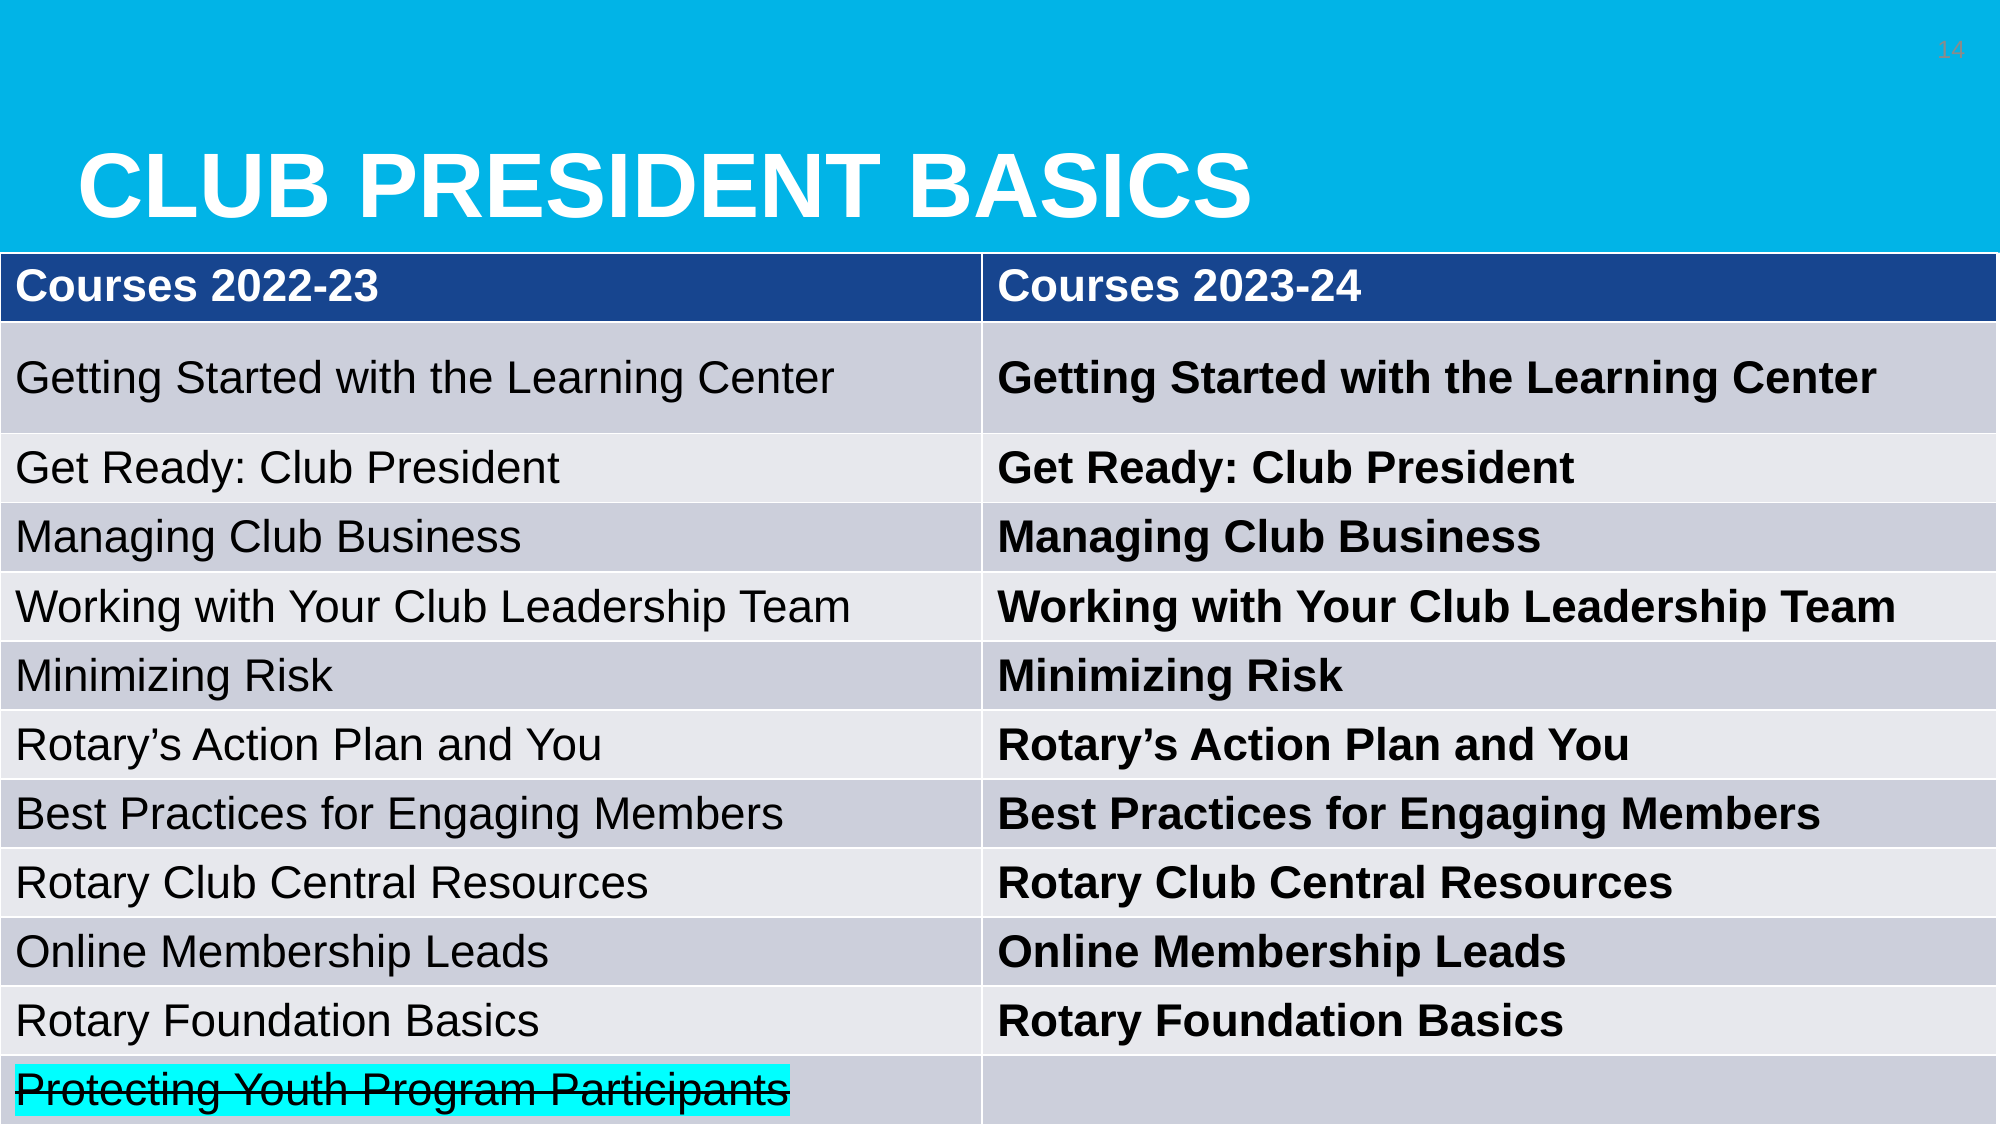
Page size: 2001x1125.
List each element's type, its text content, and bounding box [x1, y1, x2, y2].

table_cell Managing Club Business [983, 503, 1996, 571]
table_cell Rotary Club Central Resources [983, 849, 1996, 916]
table_cell Minimizing Risk [983, 642, 1996, 709]
table_cell Best Practices for Engaging Members [1, 780, 981, 847]
table_cell Online Membership Leads [1, 918, 981, 985]
table_cell Online Membership Leads [983, 918, 1996, 985]
table_cell Rotary Foundation Basics [1, 987, 981, 1054]
table_cell Getting Started with the Learning Center [983, 323, 1996, 433]
title Club President Basics [62, 0, 1950, 252]
table_cell Getting Started with the Learning Center [1, 323, 981, 433]
table_cell Rotary Club Central Resources [1, 849, 981, 916]
table_cell Rotary’s Action Plan and You [1, 711, 981, 778]
table_cell Rotary’s Action Plan and You [983, 711, 1996, 778]
table_cell Rotary Foundation Basics [983, 987, 1996, 1054]
table_cell Get Ready: Club President [983, 434, 1996, 502]
table_cell Managing Club Business [1, 503, 981, 571]
table_header Courses 2022-23 [1, 254, 981, 321]
table_cell Protecting Youth Program Participants [1, 1056, 981, 1124]
table_cell Working with Your Club Leadership Team [1, 573, 981, 640]
table_cell [983, 1056, 1996, 1124]
table_cell Best Practices for Engaging Members [983, 780, 1996, 847]
table_cell Working with Your Club Leadership Team [983, 573, 1996, 640]
table_cell Get Ready: Club President [1, 434, 981, 502]
table_cell Minimizing Risk [1, 642, 981, 709]
slide_number 14 [1911, 18, 1981, 79]
table_header Courses 2023-24 [983, 254, 1996, 321]
